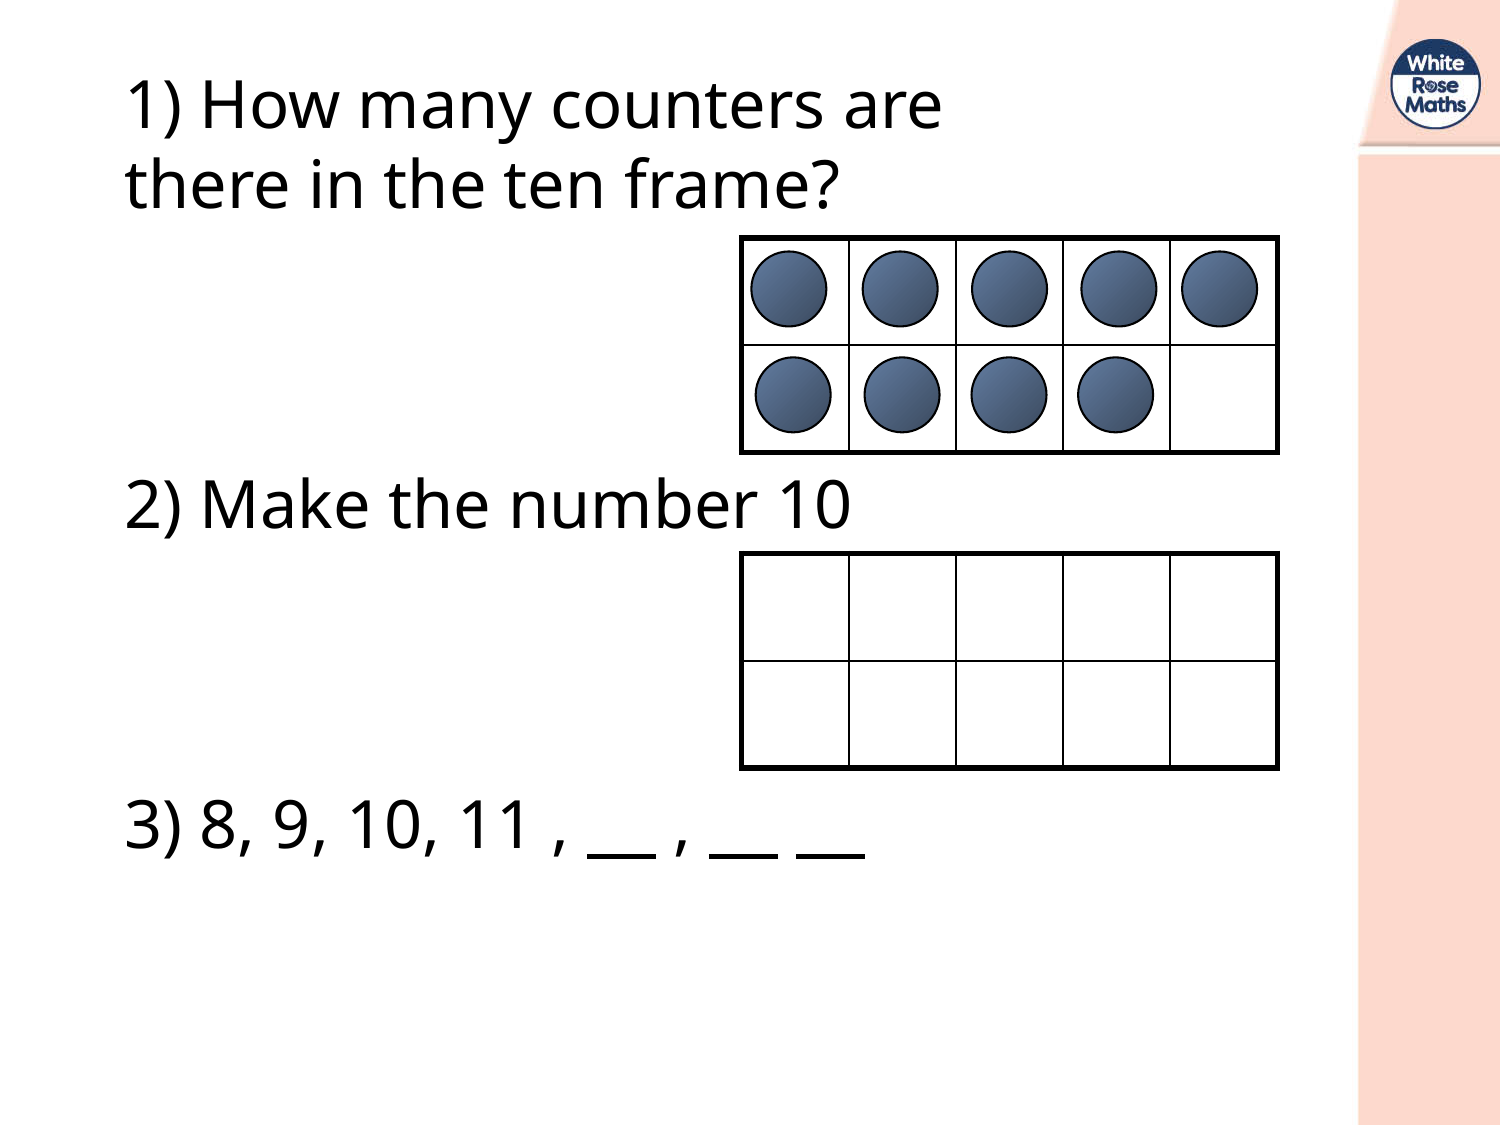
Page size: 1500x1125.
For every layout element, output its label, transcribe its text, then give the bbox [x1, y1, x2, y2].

table_header [1171, 241, 1275, 344]
text_box [971, 250, 1049, 328]
table_cell [850, 346, 955, 450]
table_cell [957, 346, 1062, 450]
text_box 1) How many counters are there in the ten frame? 2) Make the number 10 3) 8, 9, 10, 11 , , . [109, 54, 980, 950]
picture [0, 0, 1500, 1125]
text_box [861, 250, 939, 328]
table_cell [850, 662, 955, 765]
table_cell [744, 662, 848, 765]
table_header [1064, 556, 1169, 660]
table_header [957, 241, 1062, 344]
text_box [970, 356, 1048, 434]
table_header [1171, 556, 1275, 660]
table_header [1064, 241, 1169, 344]
table_header [957, 556, 1062, 660]
table_cell [1064, 346, 1169, 450]
table_cell [1171, 346, 1275, 450]
table_cell [1064, 662, 1169, 765]
text_box [863, 356, 941, 434]
table_header [744, 556, 848, 660]
table_header [850, 241, 955, 344]
table_header [744, 241, 848, 344]
table_header [850, 556, 955, 660]
table_cell [1171, 662, 1275, 765]
text_box [1181, 250, 1259, 328]
text_box [1077, 356, 1155, 434]
text_box [1080, 250, 1158, 328]
text_box [750, 250, 828, 328]
text_box [754, 356, 832, 434]
table_cell [957, 662, 1062, 765]
table_cell [744, 346, 848, 450]
